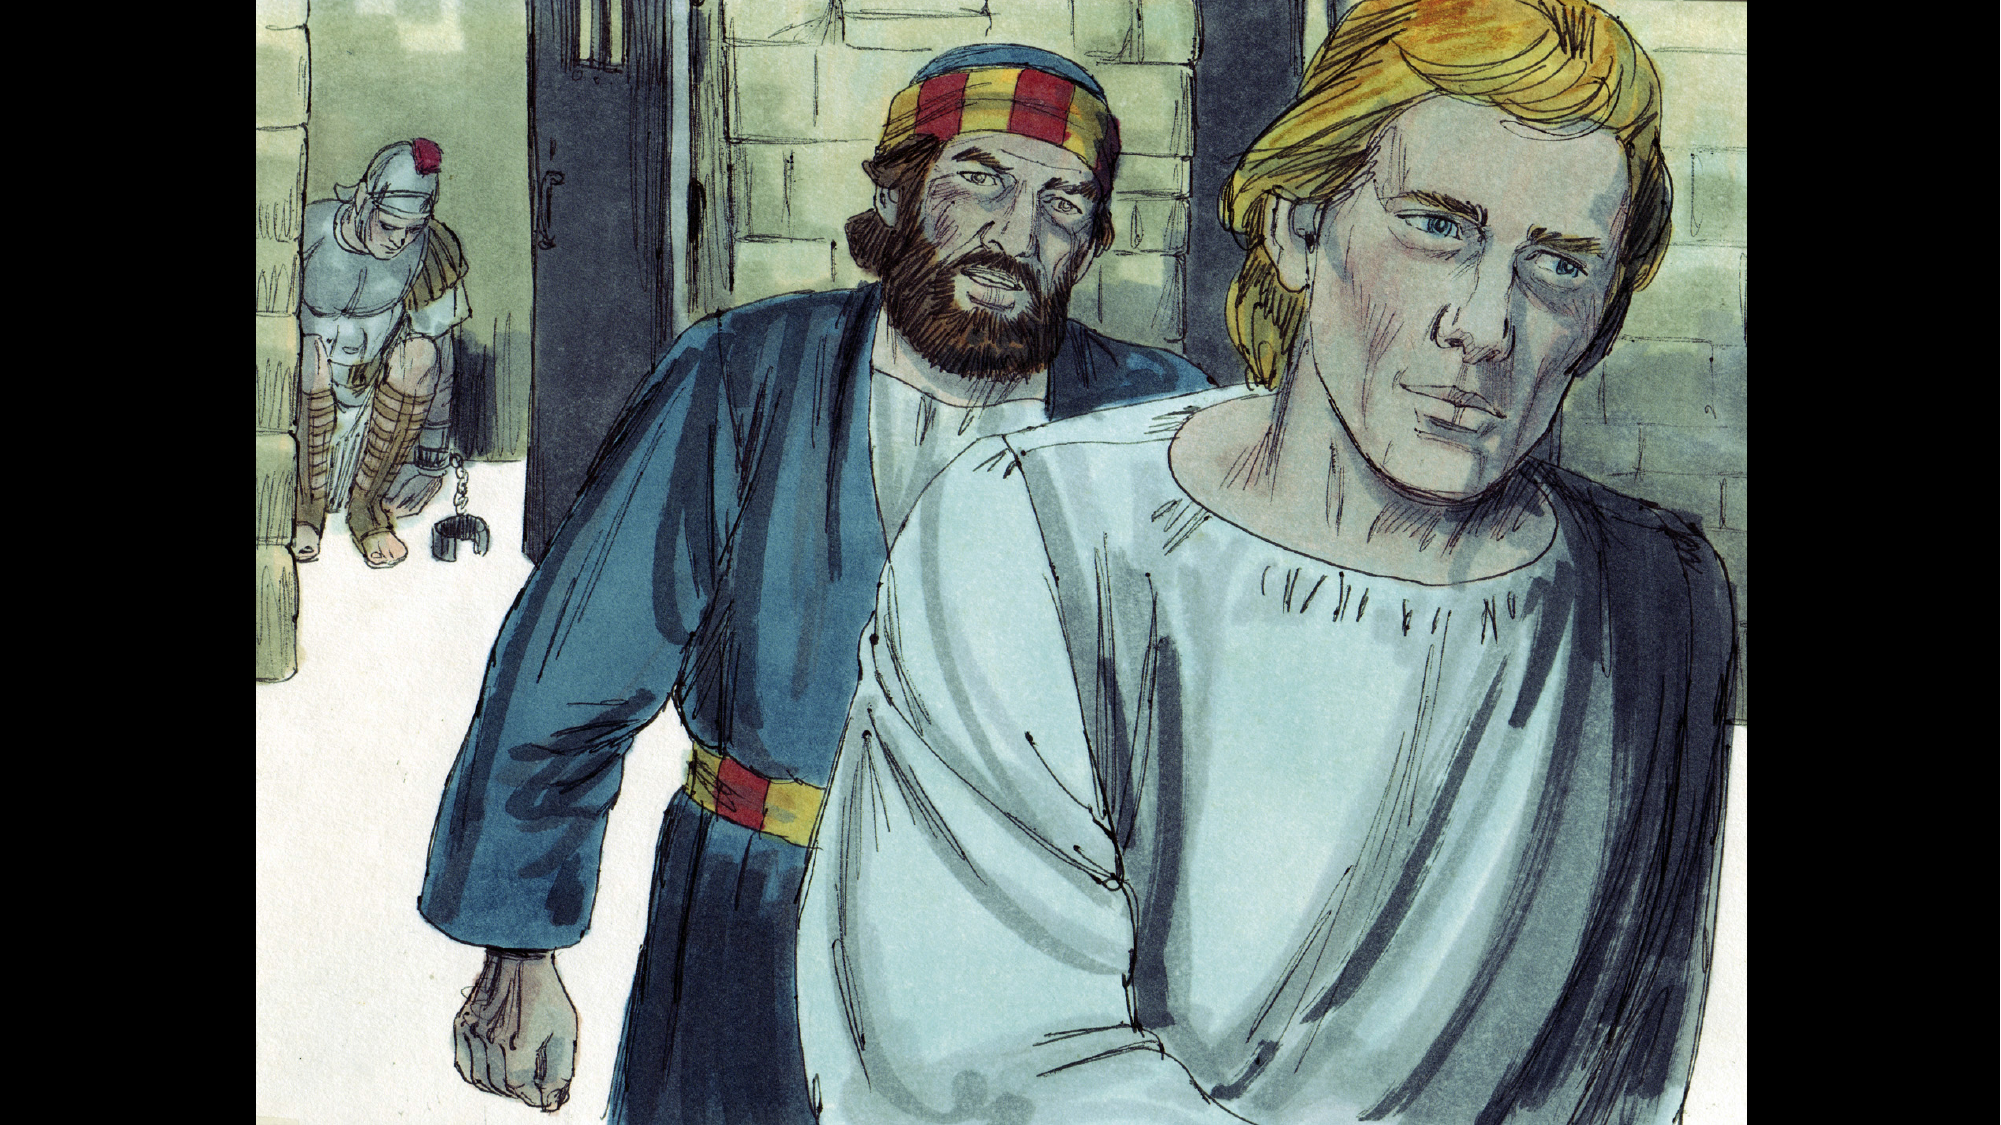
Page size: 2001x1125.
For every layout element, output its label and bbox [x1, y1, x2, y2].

picture [256, 0, 1747, 1125]
